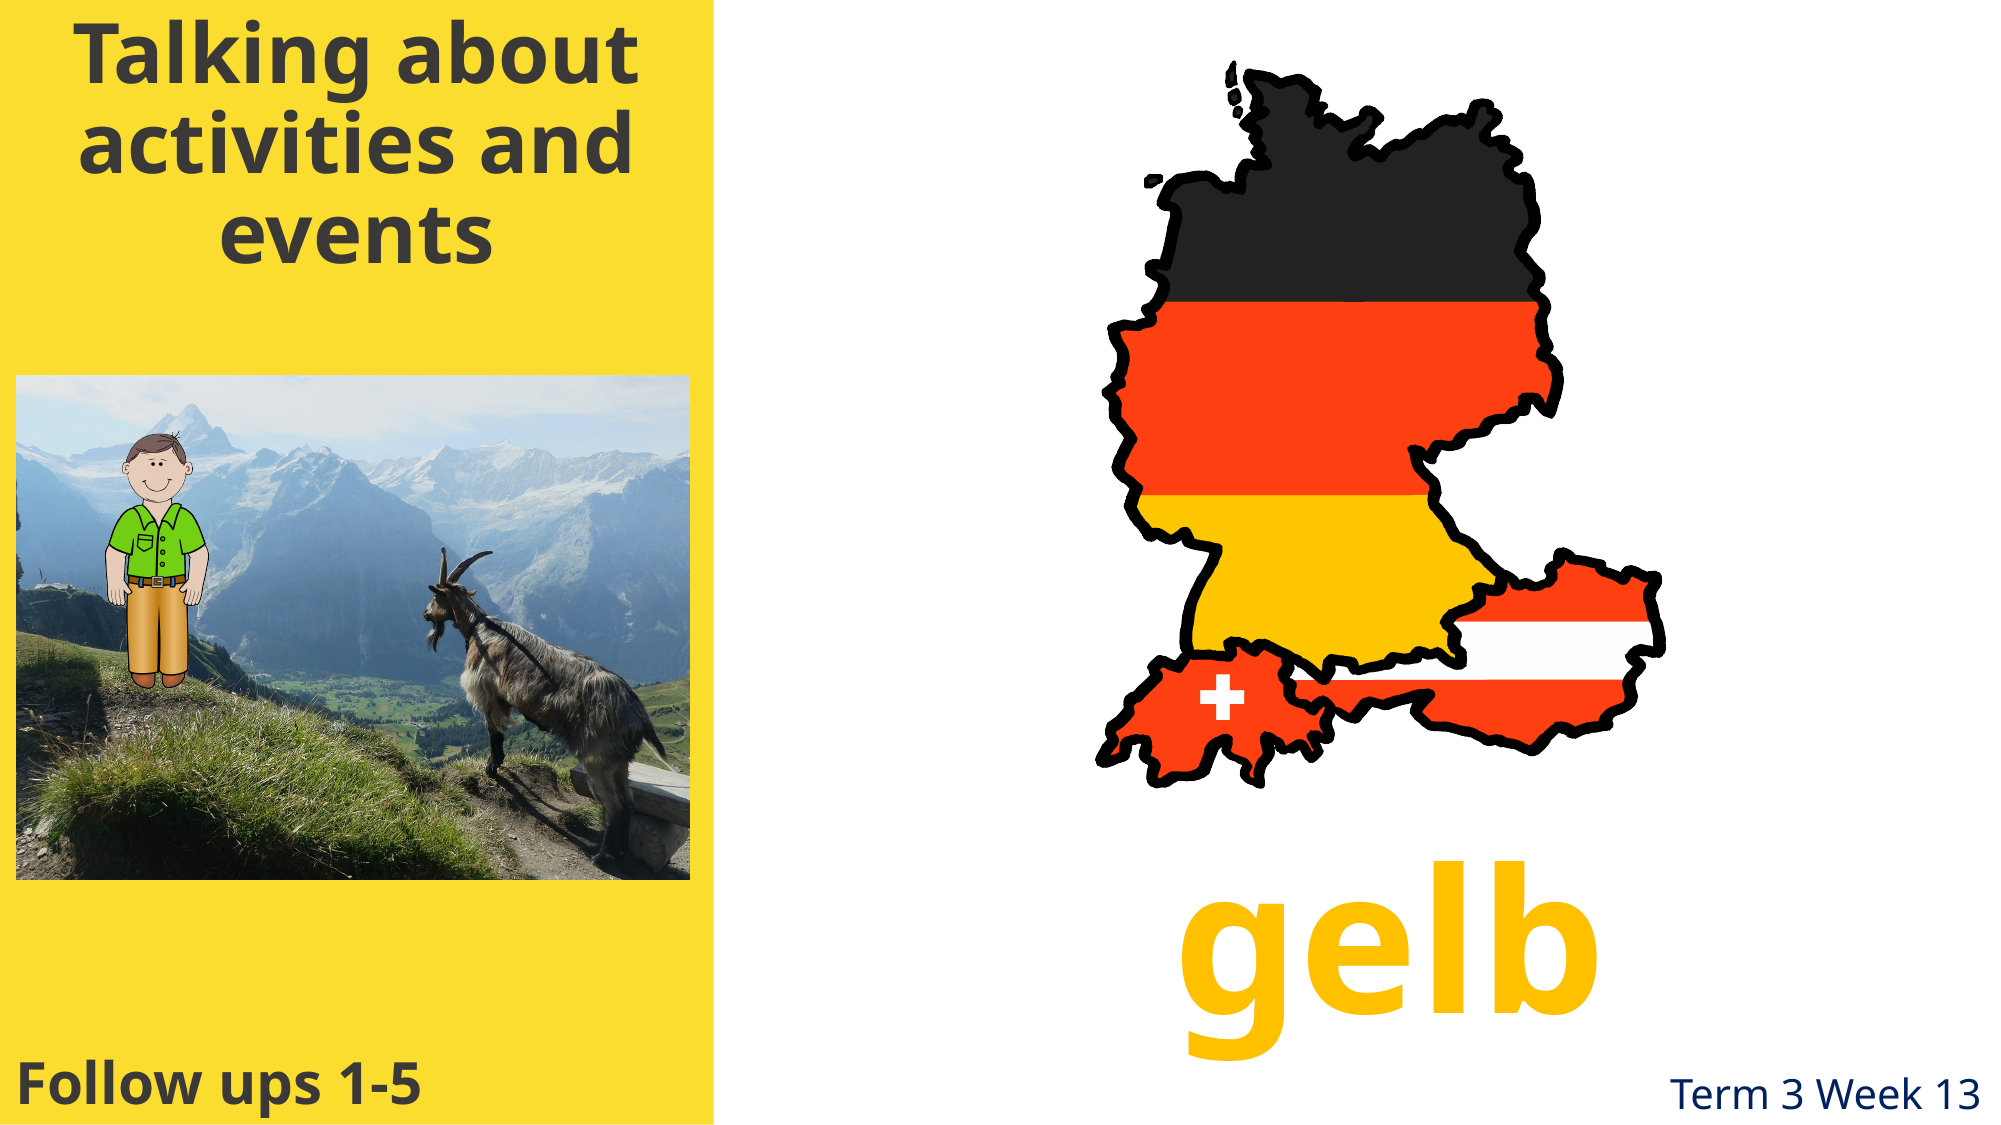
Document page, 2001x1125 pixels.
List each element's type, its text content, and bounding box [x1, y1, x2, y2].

picture [16, 374, 691, 881]
text_box gelb [926, 805, 1853, 1061]
text_box Follow ups 1-5 [0, 1039, 714, 1125]
title Talking about activities and events [0, 38, 714, 256]
picture [1062, 39, 1689, 841]
text_box [0, 0, 714, 38]
text_box Term 3 Week 13 [1342, 1060, 1997, 1125]
text_box [0, 256, 714, 1039]
